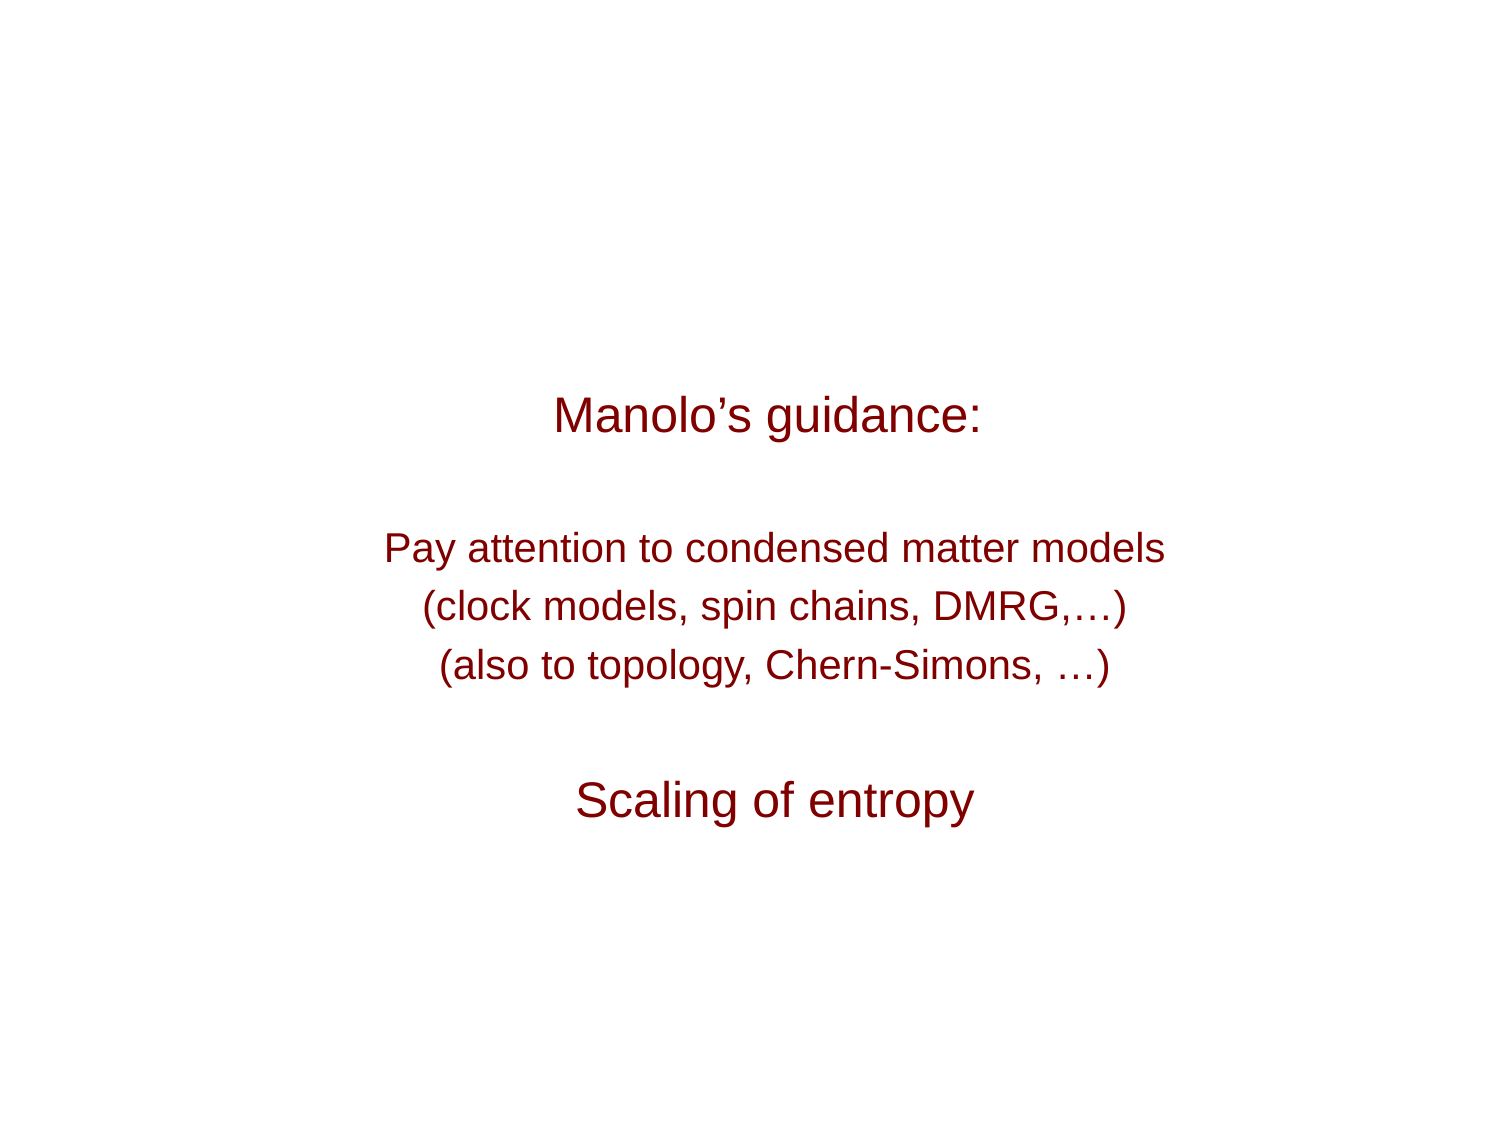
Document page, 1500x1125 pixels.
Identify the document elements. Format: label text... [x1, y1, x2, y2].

list Manolo’s guidance: Pay attention to condensed matter models (clock models, spin chains, DMRG,…) (also to topology, Chern-Simons, …) Scaling of entropy [262, 375, 1288, 538]
